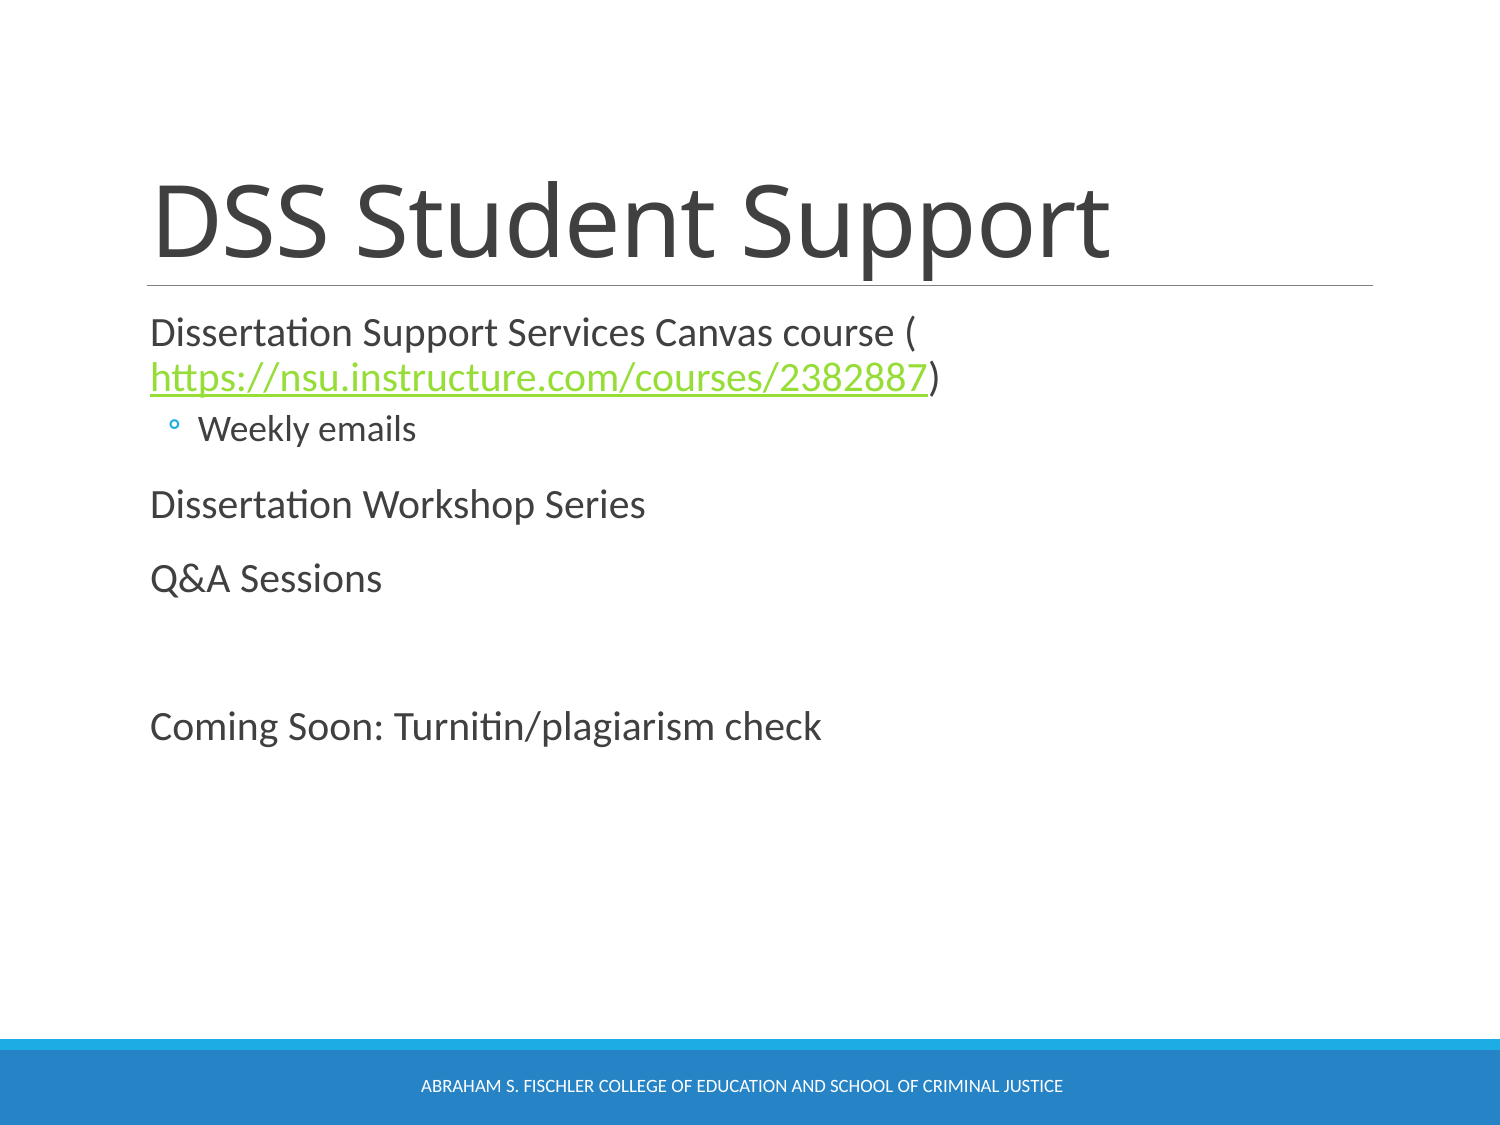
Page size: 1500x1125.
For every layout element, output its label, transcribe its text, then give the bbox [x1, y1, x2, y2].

footer Abraham S. Fischler College of Education and School of Criminal Justice [399, 1067, 1085, 1125]
list Dissertation Support Services Canvas course (https://nsu.instructure.com/courses/2382887) Weekly emails Dissertation Workshop Series Q&A Sessions Coming Soon: Turnitin/plagiarism check [135, 302, 1373, 963]
title DSS Student Support [135, 47, 1373, 285]
